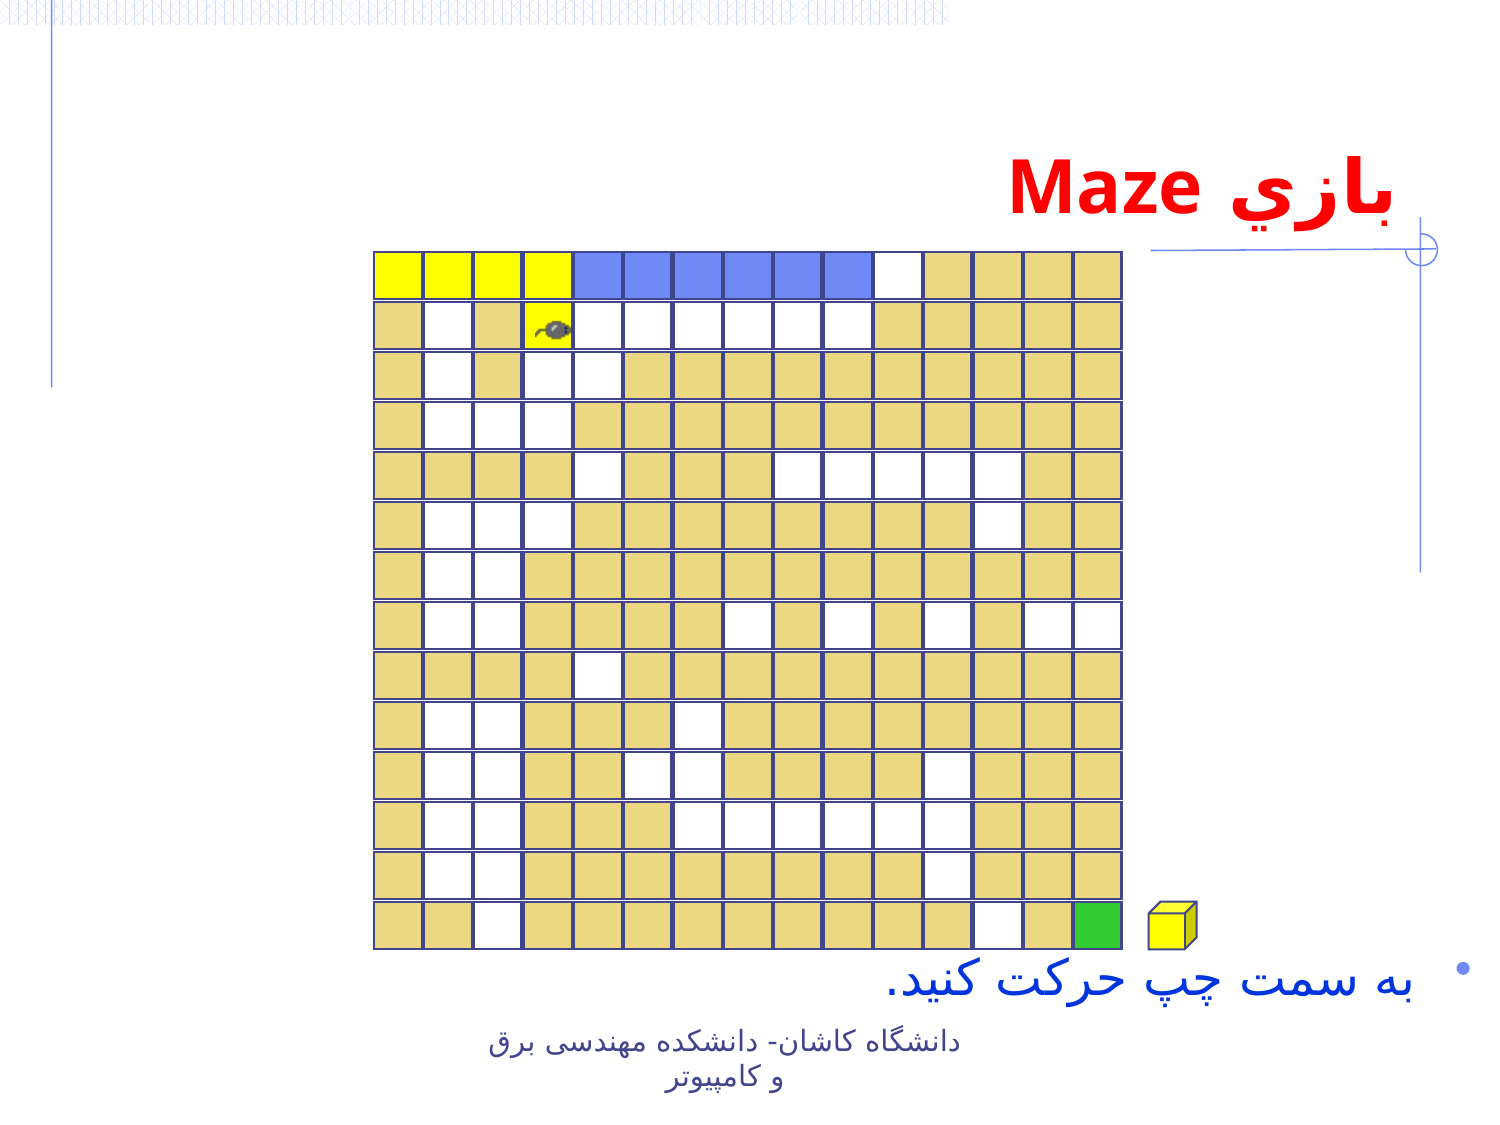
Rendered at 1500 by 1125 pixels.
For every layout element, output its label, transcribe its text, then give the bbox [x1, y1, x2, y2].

text_box [723, 701, 772, 750]
text_box [823, 401, 872, 450]
text_box [573, 601, 622, 650]
text_box [1023, 751, 1072, 800]
text_box [973, 251, 1022, 300]
text_box [523, 901, 572, 950]
text_box [473, 451, 522, 500]
text_box [1073, 251, 1122, 300]
text_box [823, 351, 872, 400]
text_box [473, 701, 522, 750]
text_box [573, 251, 622, 300]
text_box [523, 751, 572, 800]
text_box [823, 601, 872, 650]
text_box [623, 651, 672, 700]
text_box [473, 551, 522, 600]
text_box [673, 251, 722, 300]
text_box [1023, 351, 1072, 400]
text_box [1073, 401, 1122, 450]
text_box [623, 701, 672, 750]
text_box [773, 601, 822, 650]
text_box [373, 251, 422, 300]
text_box [573, 701, 622, 750]
text_box [823, 701, 872, 750]
text_box [423, 451, 472, 500]
text_box [373, 351, 422, 400]
text_box [1023, 601, 1072, 650]
text_box [723, 651, 772, 700]
text_box [823, 851, 872, 900]
text_box [873, 451, 922, 500]
text_box [1073, 601, 1122, 650]
text_box [623, 801, 672, 850]
text_box [923, 401, 972, 450]
text_box [373, 401, 422, 450]
text_box [823, 751, 872, 800]
text_box [923, 451, 972, 500]
text_box [523, 701, 572, 750]
text_box [1073, 751, 1122, 800]
text_box [523, 501, 572, 550]
text_box [823, 251, 872, 300]
text_box [823, 651, 872, 700]
text_box [1073, 701, 1122, 750]
text_box [1073, 551, 1122, 600]
text_box [973, 301, 1022, 350]
text_box [873, 901, 922, 950]
text_box [1023, 851, 1072, 900]
text_box [1073, 901, 1122, 950]
text_box [723, 301, 772, 350]
text_box [423, 301, 472, 350]
text_box [1023, 651, 1072, 700]
text_box [523, 601, 572, 650]
text_box [673, 651, 722, 700]
text_box [873, 251, 922, 300]
text_box [473, 751, 522, 800]
text_box [823, 551, 872, 600]
text_box [1073, 851, 1122, 900]
text_box [673, 901, 722, 950]
title بازي Maze [137, 48, 1413, 237]
text_box [473, 851, 522, 900]
text_box [373, 551, 422, 600]
text_box [723, 901, 772, 950]
text_box [473, 351, 522, 400]
text_box [1185, 904, 1196, 949]
text_box [523, 651, 572, 700]
text_box [1073, 801, 1122, 850]
text_box [1023, 901, 1072, 950]
text_box [423, 551, 472, 600]
text_box [623, 451, 672, 500]
text_box [1023, 501, 1072, 550]
text_box [823, 901, 872, 950]
text_box [423, 801, 472, 850]
text_box [423, 651, 472, 700]
text_box [773, 251, 822, 300]
text_box [923, 901, 972, 950]
text_box [873, 801, 922, 850]
text_box [873, 301, 922, 350]
text_box [373, 701, 422, 750]
text_box [573, 451, 622, 500]
text_box [1023, 701, 1072, 750]
text_box [623, 901, 672, 950]
text_box [873, 751, 922, 800]
text_box [873, 701, 922, 750]
text_box [923, 601, 972, 650]
text_box [723, 351, 772, 400]
text_box [973, 801, 1022, 850]
text_box [723, 501, 772, 550]
text_box [923, 301, 972, 350]
text_box [423, 751, 472, 800]
text_box [573, 351, 622, 400]
text_box [473, 501, 522, 550]
text_box [373, 451, 422, 500]
text_box [723, 451, 772, 500]
text_box [523, 551, 572, 600]
text_box [1023, 301, 1072, 350]
text_box [1023, 401, 1072, 450]
text_box [923, 701, 972, 750]
text_box [673, 501, 722, 550]
text_box [623, 601, 672, 650]
text_box [873, 501, 922, 550]
text_box [473, 601, 522, 650]
text_box [973, 351, 1022, 400]
text_box [573, 551, 622, 600]
text_box [473, 651, 522, 700]
text_box [773, 551, 822, 600]
text_box [773, 401, 822, 450]
text_box [873, 651, 922, 700]
text_box [773, 801, 822, 850]
text_box [423, 501, 472, 550]
text_box [973, 701, 1022, 750]
text_box [373, 801, 422, 850]
text_box [723, 751, 772, 800]
text_box [1073, 301, 1122, 350]
text_box [623, 301, 672, 350]
text_box [423, 851, 472, 900]
text_box [923, 251, 972, 300]
text_box [573, 501, 622, 550]
text_box [973, 551, 1022, 600]
text_box [523, 851, 572, 900]
text_box [673, 751, 722, 800]
text_box [923, 651, 972, 700]
text_box [623, 401, 672, 450]
text_box [823, 801, 872, 850]
text_box [1023, 451, 1072, 500]
text_box [1073, 451, 1122, 500]
text_box [873, 851, 922, 900]
text_box [373, 851, 422, 900]
text_box [673, 601, 722, 650]
text_box [923, 851, 972, 900]
text_box [973, 851, 1022, 900]
text_box [773, 851, 822, 900]
text_box [1023, 251, 1072, 300]
text_box [773, 501, 822, 550]
text_box [573, 901, 622, 950]
text_box [923, 501, 972, 550]
text_box [573, 751, 622, 800]
text_box [623, 501, 672, 550]
text_box [873, 601, 922, 650]
text_box [973, 401, 1022, 450]
text_box [973, 601, 1022, 650]
text_box [973, 501, 1022, 550]
text_box [673, 801, 722, 850]
text_box [473, 301, 522, 350]
text_box [523, 351, 572, 400]
text_box [623, 351, 672, 400]
text_box [723, 801, 772, 850]
text_box [1073, 351, 1122, 400]
text_box [873, 551, 922, 600]
footer دانشگاه کاشان- دانشکده مهندسی برق و کامپیوتر [462, 1024, 988, 1101]
text_box [523, 801, 572, 850]
text_box [473, 401, 522, 450]
text_box [373, 751, 422, 800]
text_box [973, 451, 1022, 500]
text_box [673, 451, 722, 500]
text_box [723, 601, 772, 650]
text_box [423, 701, 472, 750]
text_box [773, 301, 822, 350]
text_box [373, 301, 422, 350]
text_box [573, 651, 622, 700]
text_box [773, 651, 822, 700]
text_box [573, 401, 622, 450]
text_box [473, 251, 522, 300]
text_box [1023, 551, 1072, 600]
text_box [373, 601, 422, 650]
text_box [823, 301, 872, 350]
text_box [373, 501, 422, 550]
list به سمت چپ حرکت کنيد. [0, 937, 1488, 1051]
text_box [873, 401, 922, 450]
text_box [673, 401, 722, 450]
text_box [523, 451, 572, 500]
text_box [673, 351, 722, 400]
text_box [723, 551, 772, 600]
picture [534, 312, 573, 351]
text_box [973, 751, 1022, 800]
text_box [923, 351, 972, 400]
text_box [673, 701, 722, 750]
text_box [923, 551, 972, 600]
text_box [723, 251, 772, 300]
text_box [773, 351, 822, 400]
text_box [423, 251, 472, 300]
text_box [673, 301, 722, 350]
text_box [423, 601, 472, 650]
text_box [623, 251, 672, 300]
text_box [473, 801, 522, 850]
text_box [773, 701, 822, 750]
text_box [373, 651, 422, 700]
text_box [773, 901, 822, 950]
text_box [1073, 501, 1122, 550]
text_box [523, 301, 572, 350]
text_box [723, 851, 772, 900]
text_box [923, 751, 972, 800]
text_box [873, 351, 922, 400]
text_box [673, 851, 722, 900]
text_box [723, 401, 772, 450]
text_box [523, 401, 572, 450]
text_box [823, 451, 872, 500]
text_box [1023, 801, 1072, 850]
text_box [573, 801, 622, 850]
text_box [773, 451, 822, 500]
text_box [373, 901, 422, 950]
text_box [623, 851, 672, 900]
text_box [573, 851, 622, 900]
text_box [573, 301, 622, 350]
text_box [623, 551, 672, 600]
text_box [973, 901, 1022, 950]
text_box [423, 401, 472, 450]
text_box [473, 901, 522, 950]
text_box [623, 751, 672, 800]
text_box [973, 651, 1022, 700]
text_box [1073, 651, 1122, 700]
text_box [773, 751, 822, 800]
text_box [923, 801, 972, 850]
text_box [1148, 901, 1197, 950]
text_box [423, 901, 472, 950]
text_box [423, 351, 472, 400]
text_box [823, 501, 872, 550]
text_box [673, 551, 722, 600]
text_box [523, 251, 572, 300]
